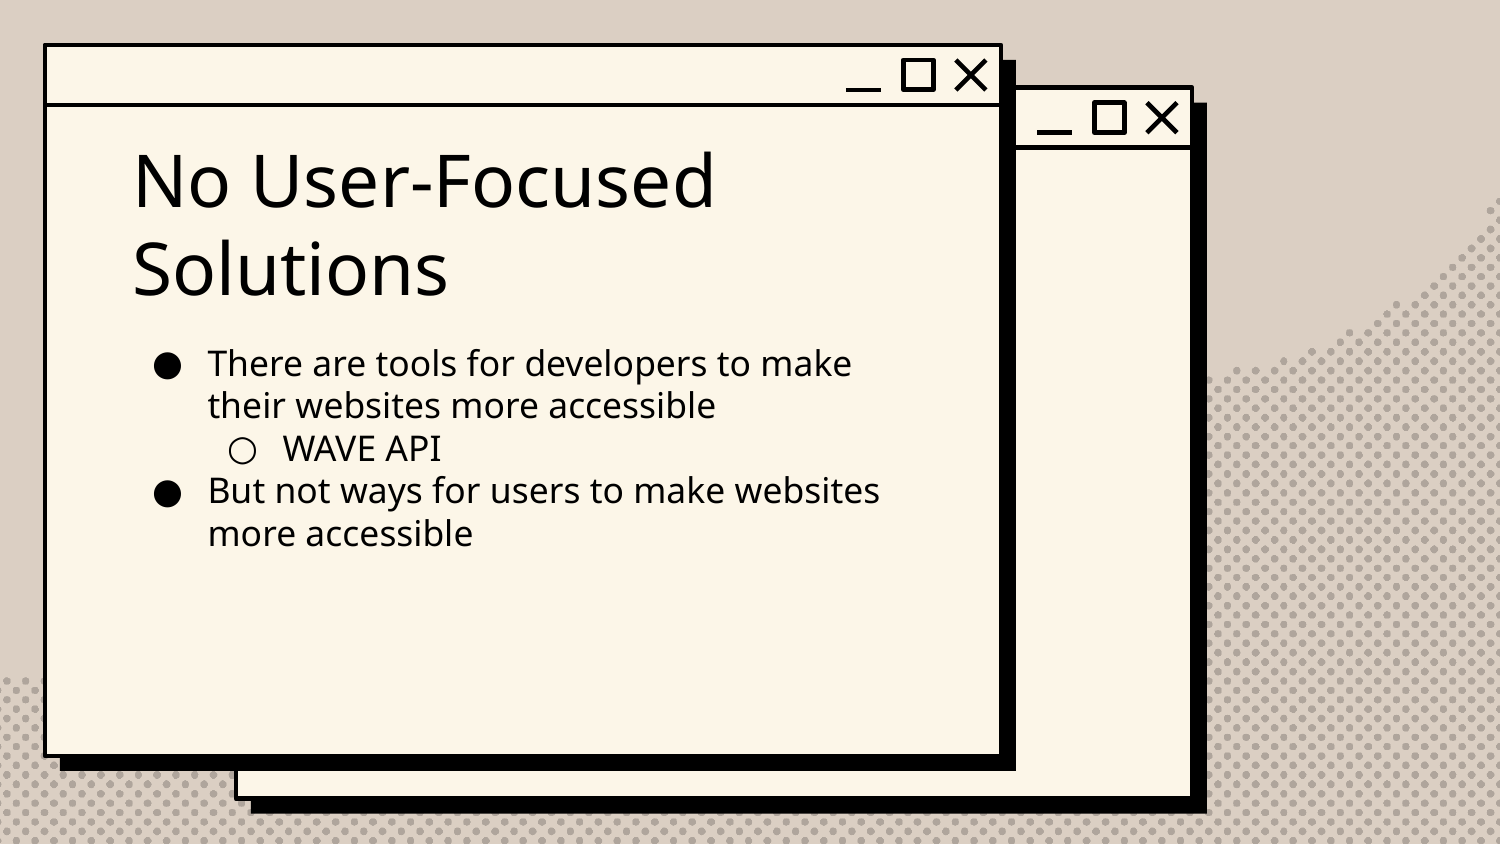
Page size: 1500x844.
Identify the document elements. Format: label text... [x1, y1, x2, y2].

title No User-Focused Solutions [117, 120, 940, 233]
list There are tools for developers to make their websites more accessible WAVE API But not ways for users to make websites more accessible [117, 325, 941, 684]
